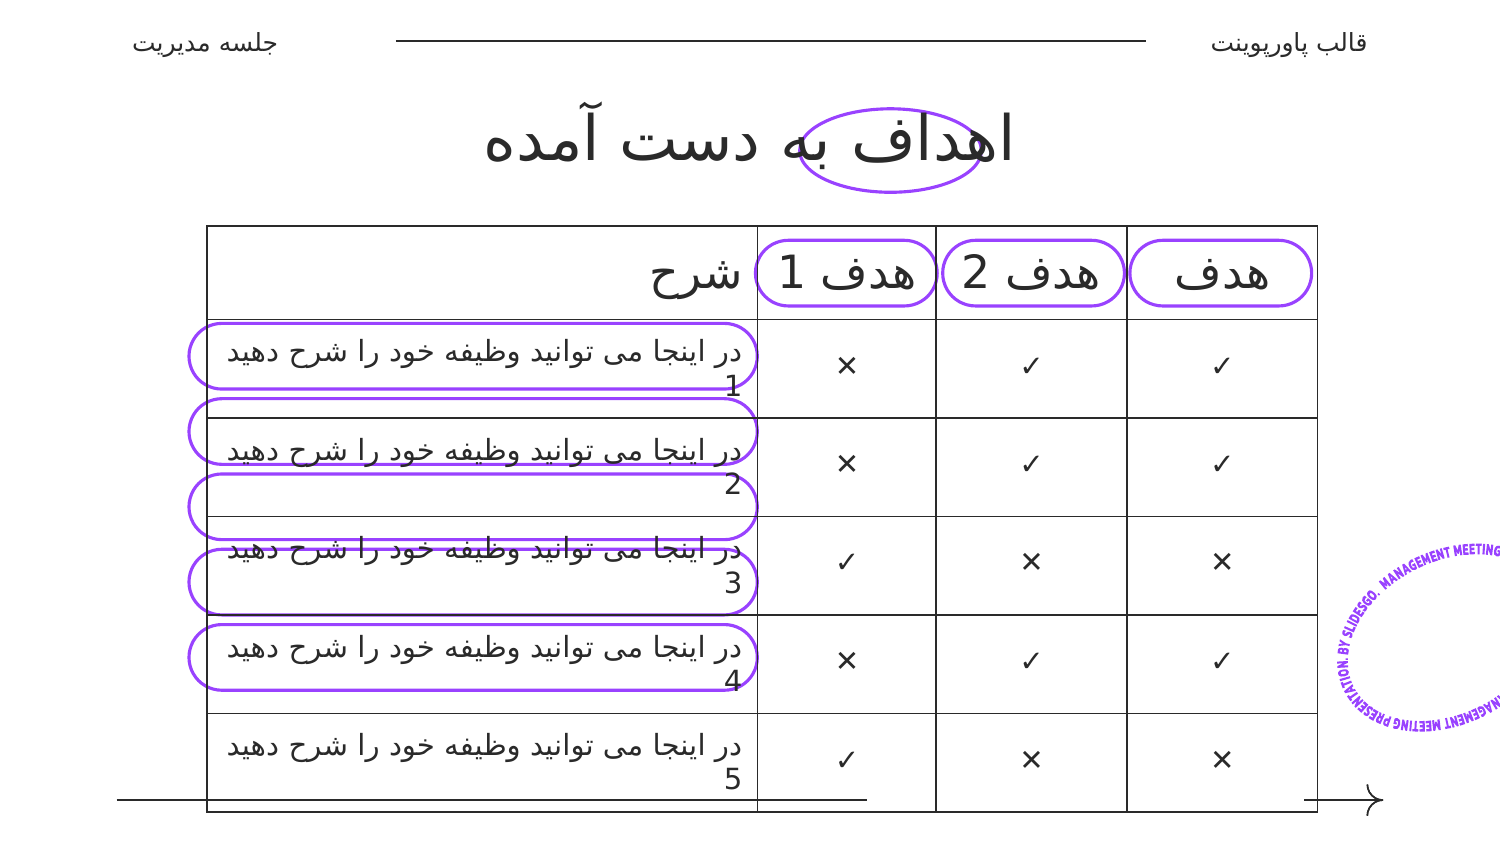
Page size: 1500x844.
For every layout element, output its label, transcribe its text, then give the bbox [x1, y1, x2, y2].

table_cell ✕ [758, 320, 935, 417]
table_cell ✓ [937, 616, 1126, 713]
table_header هدف 1 [758, 227, 935, 319]
text_box [188, 327, 206, 385]
table_cell ✓ [937, 320, 1126, 417]
table_cell ✕ [1128, 714, 1317, 811]
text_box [1330, 551, 1500, 725]
table_header هدف [1128, 227, 1317, 319]
table_cell در اینجا می توانید وظیفه خود را شرح دهید 2 [208, 419, 757, 516]
text_box جلسه مدیریت [116, 16, 396, 66]
title اهداف به دست آمده [116, 88, 1383, 183]
text_box قالب پاورپوینت [1146, 16, 1383, 66]
table_cell ✕ [758, 616, 935, 713]
table_cell ✓ [937, 419, 1126, 516]
table_cell ✕ [1128, 517, 1317, 614]
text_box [1304, 768, 1399, 832]
table_cell ✓ [1128, 320, 1317, 417]
table_cell در اینجا می توانید وظیفه خود را شرح دهید 5 [208, 714, 757, 799]
table_cell ✕ [937, 714, 1126, 811]
table_cell در اینجا می توانید وظیفه خود را شرح دهید 4 [208, 616, 757, 713]
text_box [188, 402, 206, 461]
table_cell ✓ [1128, 616, 1317, 713]
table_cell ✓ [758, 714, 935, 811]
table_cell در اینجا می توانید وظیفه خود را شرح دهید 1 [208, 320, 757, 417]
table_cell ✓ [1128, 419, 1317, 516]
table_cell ✓ [758, 517, 935, 614]
table_cell ✕ [758, 419, 935, 516]
table_header هدف 2 [937, 227, 1126, 319]
table_header شرح [208, 227, 757, 319]
text_box [188, 628, 206, 687]
text_box [188, 553, 206, 611]
text_box [833, 183, 948, 193]
table_cell ✕ [937, 517, 1126, 614]
text_box [188, 478, 206, 536]
table_cell در اینجا می توانید وظیفه خود را شرح دهید 3 [208, 517, 757, 614]
